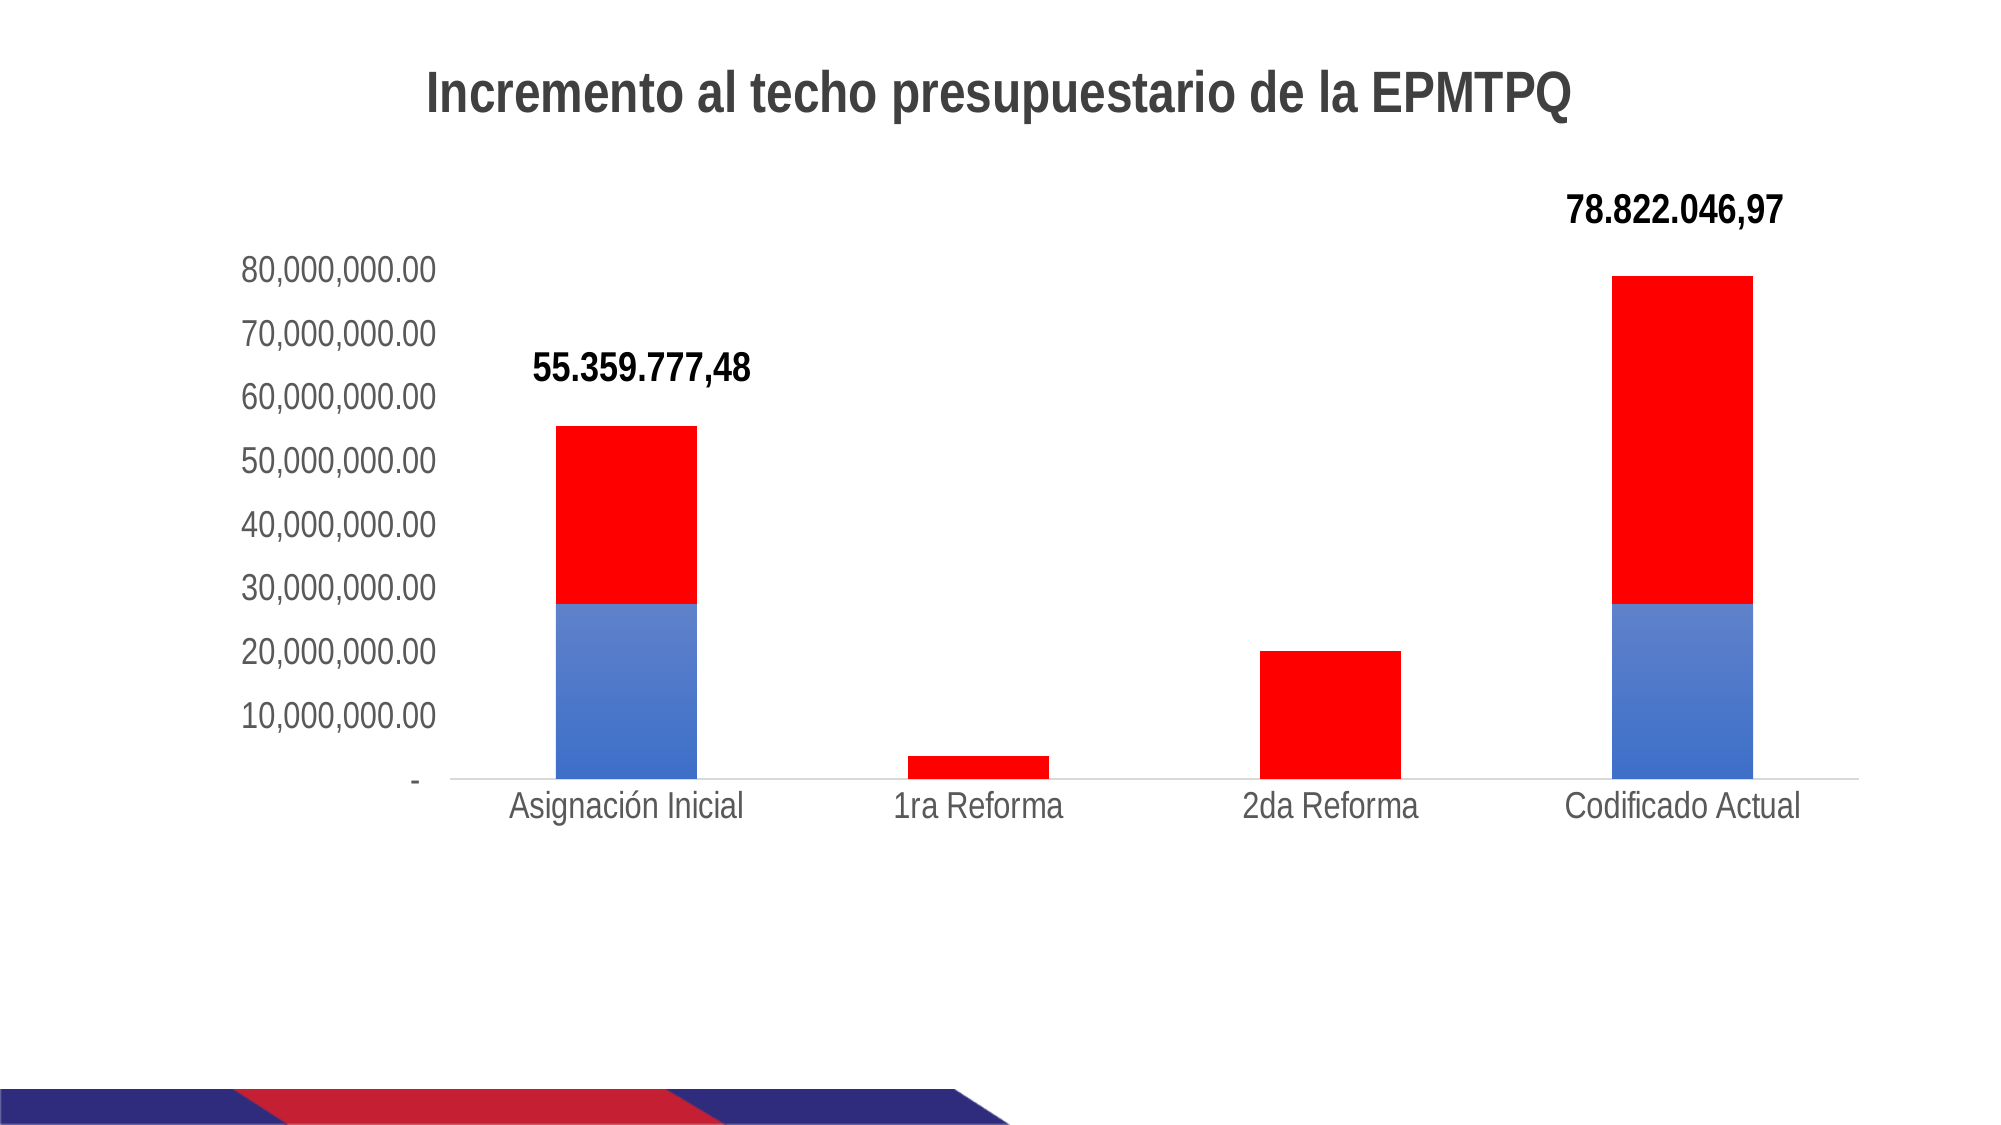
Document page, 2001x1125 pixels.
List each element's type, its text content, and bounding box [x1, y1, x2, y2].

text_box Incremento al techo presupuestario de la EPMTPQ [315, 46, 1685, 132]
chart [151, 245, 1893, 951]
picture [0, 982, 1010, 1125]
text_box 78.822.046,97 [1542, 174, 1809, 240]
